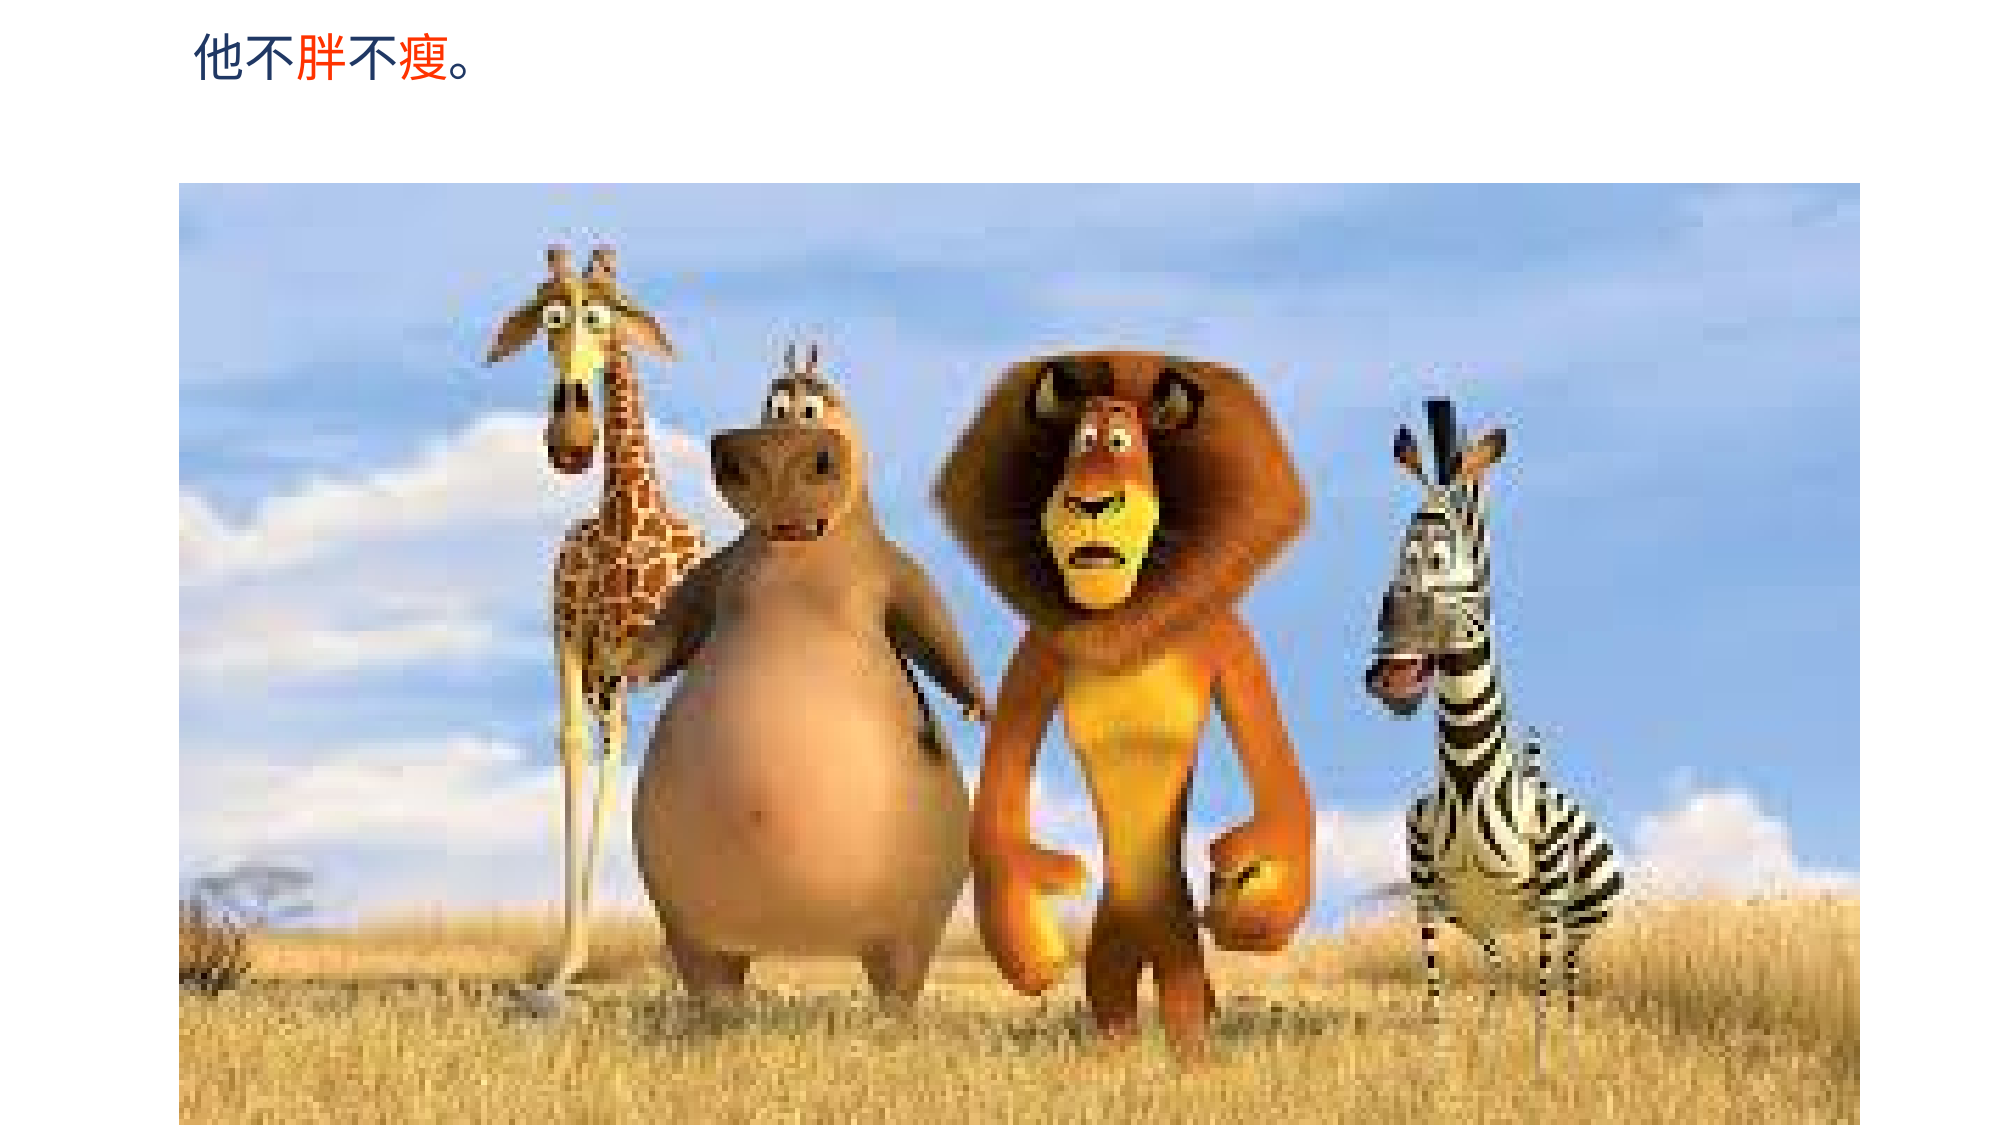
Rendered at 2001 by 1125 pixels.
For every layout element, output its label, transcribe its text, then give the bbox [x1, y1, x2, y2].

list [178, 183, 1860, 1125]
text_box 他不胖不瘦。 [178, 24, 1191, 183]
